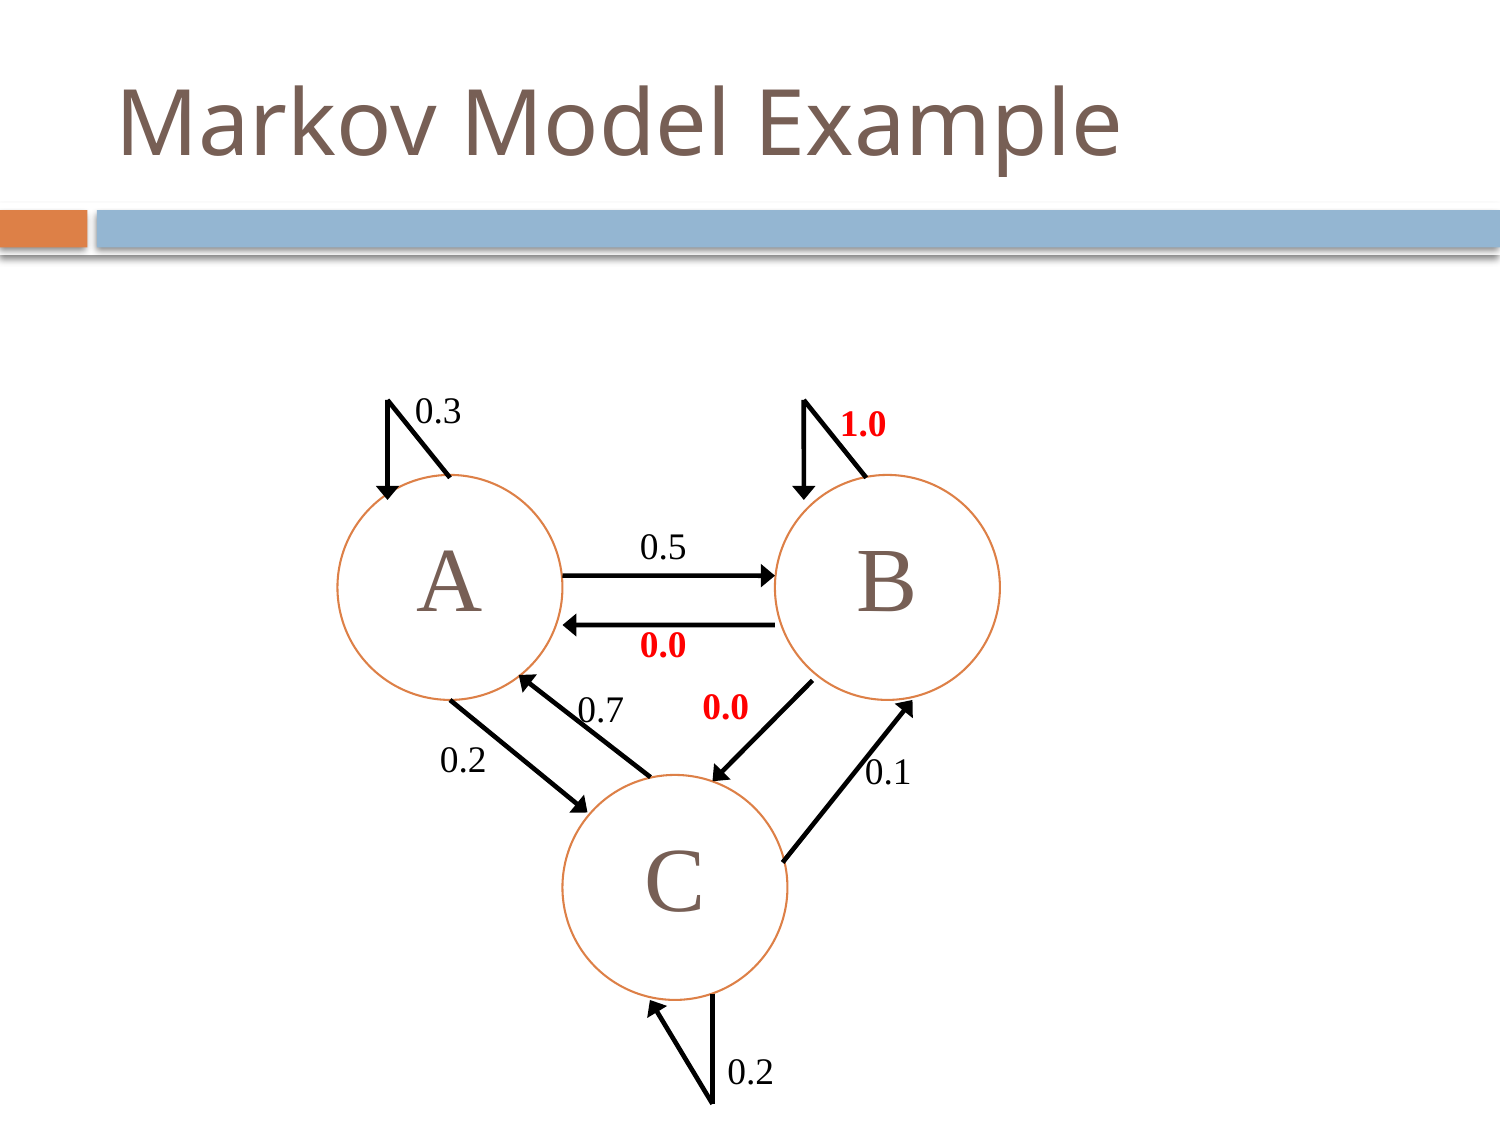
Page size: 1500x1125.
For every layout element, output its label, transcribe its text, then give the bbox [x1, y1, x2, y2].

text_box 0.7 [562, 677, 663, 738]
text_box [518, 674, 562, 709]
text_box 0.3 [399, 378, 500, 439]
text_box 0.5 [624, 514, 725, 575]
text_box A [312, 512, 588, 638]
text_box [793, 399, 815, 500]
text_box [574, 938, 776, 1000]
text_box 0.0 [624, 612, 725, 673]
text_box B [750, 512, 1025, 638]
text_box 0.2 [712, 1039, 813, 1100]
text_box 0.2 [425, 727, 525, 787]
text_box [803, 474, 971, 512]
text_box [647, 999, 713, 1104]
title Markov Model Example [100, 37, 1438, 200]
text_box 1.0 [825, 391, 925, 452]
text_box [881, 699, 913, 739]
text_box [562, 614, 624, 636]
text_box [377, 399, 398, 500]
text_box [562, 565, 775, 587]
text_box [525, 761, 588, 812]
text_box 0.1 [849, 739, 950, 800]
text_box 0.0 [687, 674, 788, 735]
text_box [786, 638, 988, 700]
text_box [366, 474, 534, 512]
text_box C [537, 812, 813, 938]
text_box [712, 735, 759, 782]
text_box [591, 774, 759, 812]
text_box [349, 638, 551, 700]
